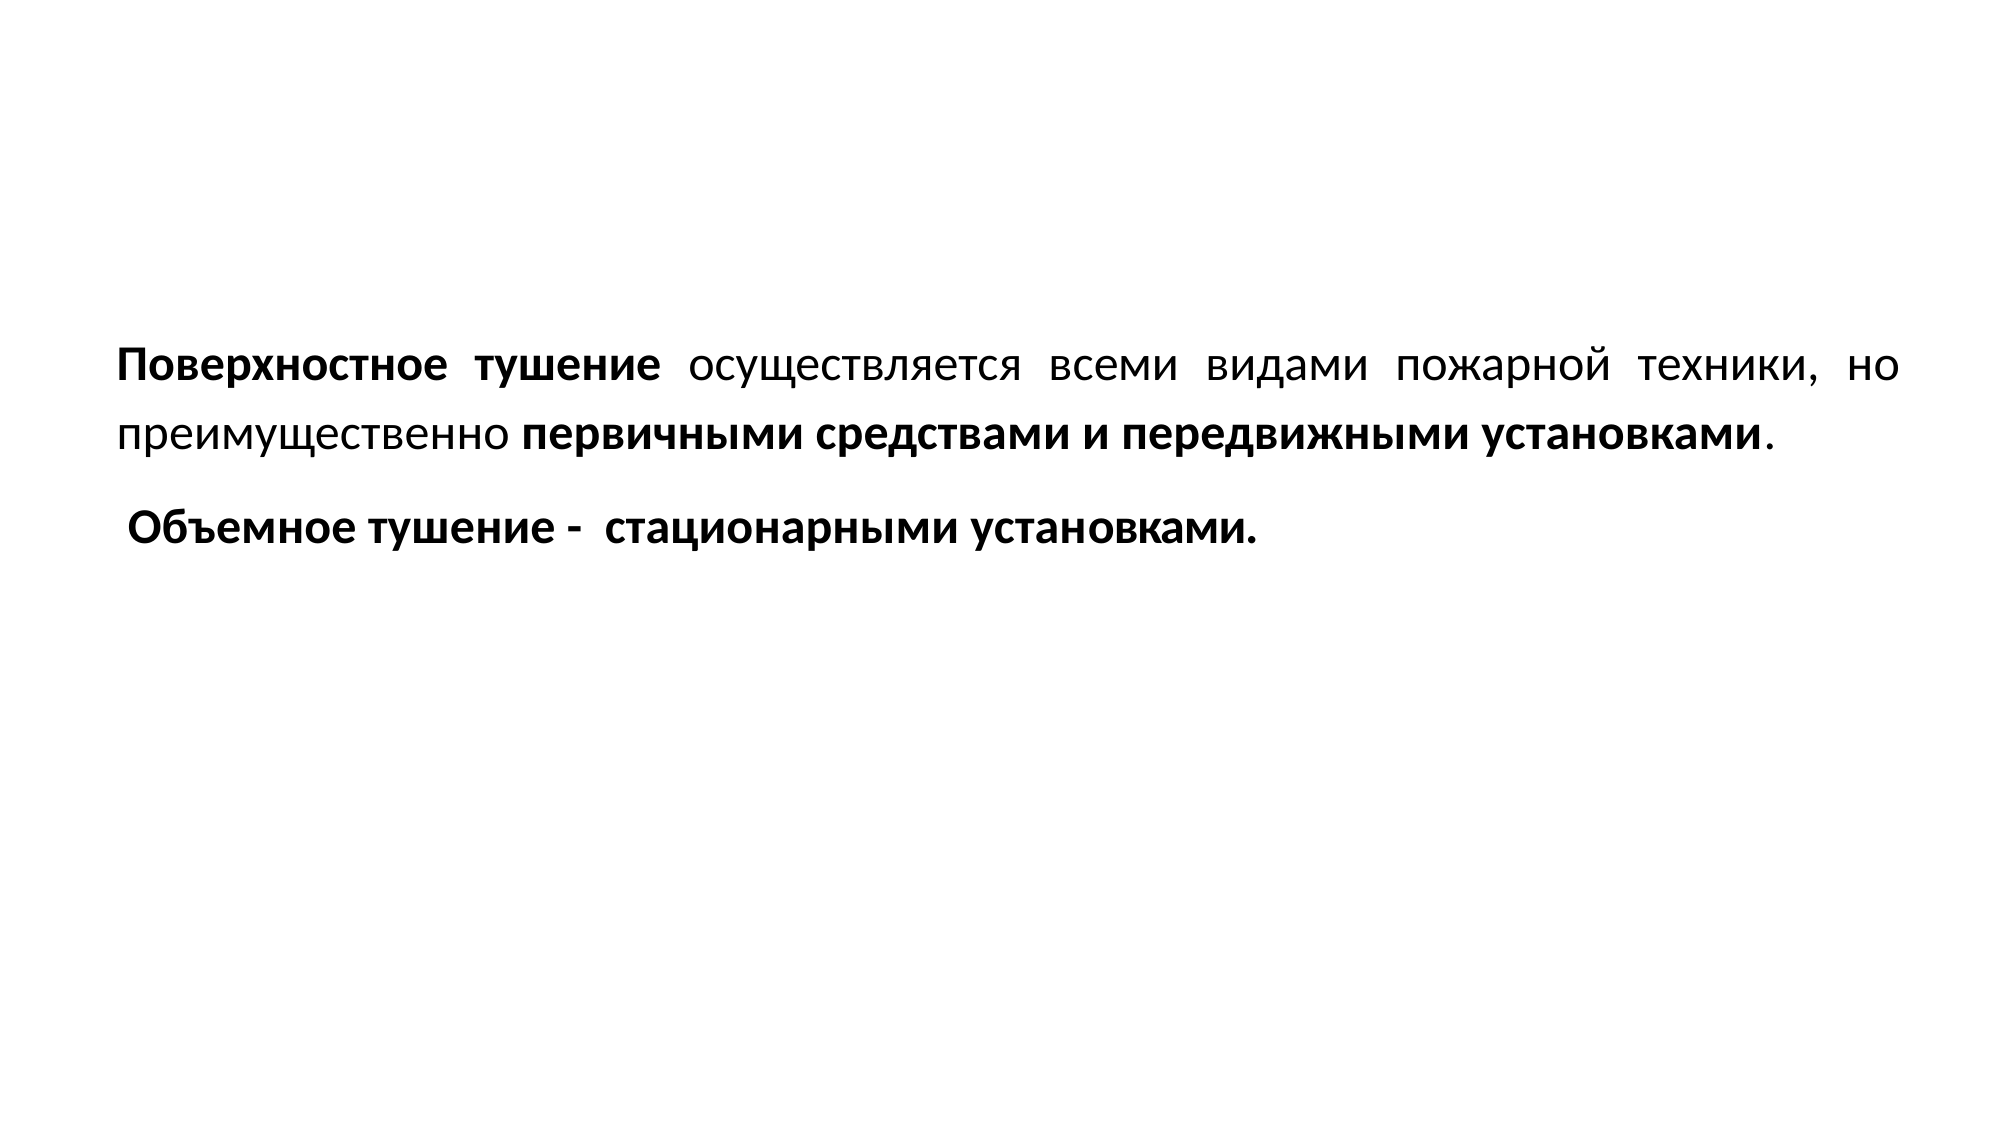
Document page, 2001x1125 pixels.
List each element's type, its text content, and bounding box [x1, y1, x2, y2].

text_box Поверхностное тушение осуществляется всеми видами пожарной техники, но преимущественно первичными средствами и передвижными установками. Объемное тушение - стационарными установками. [101, 314, 1915, 561]
